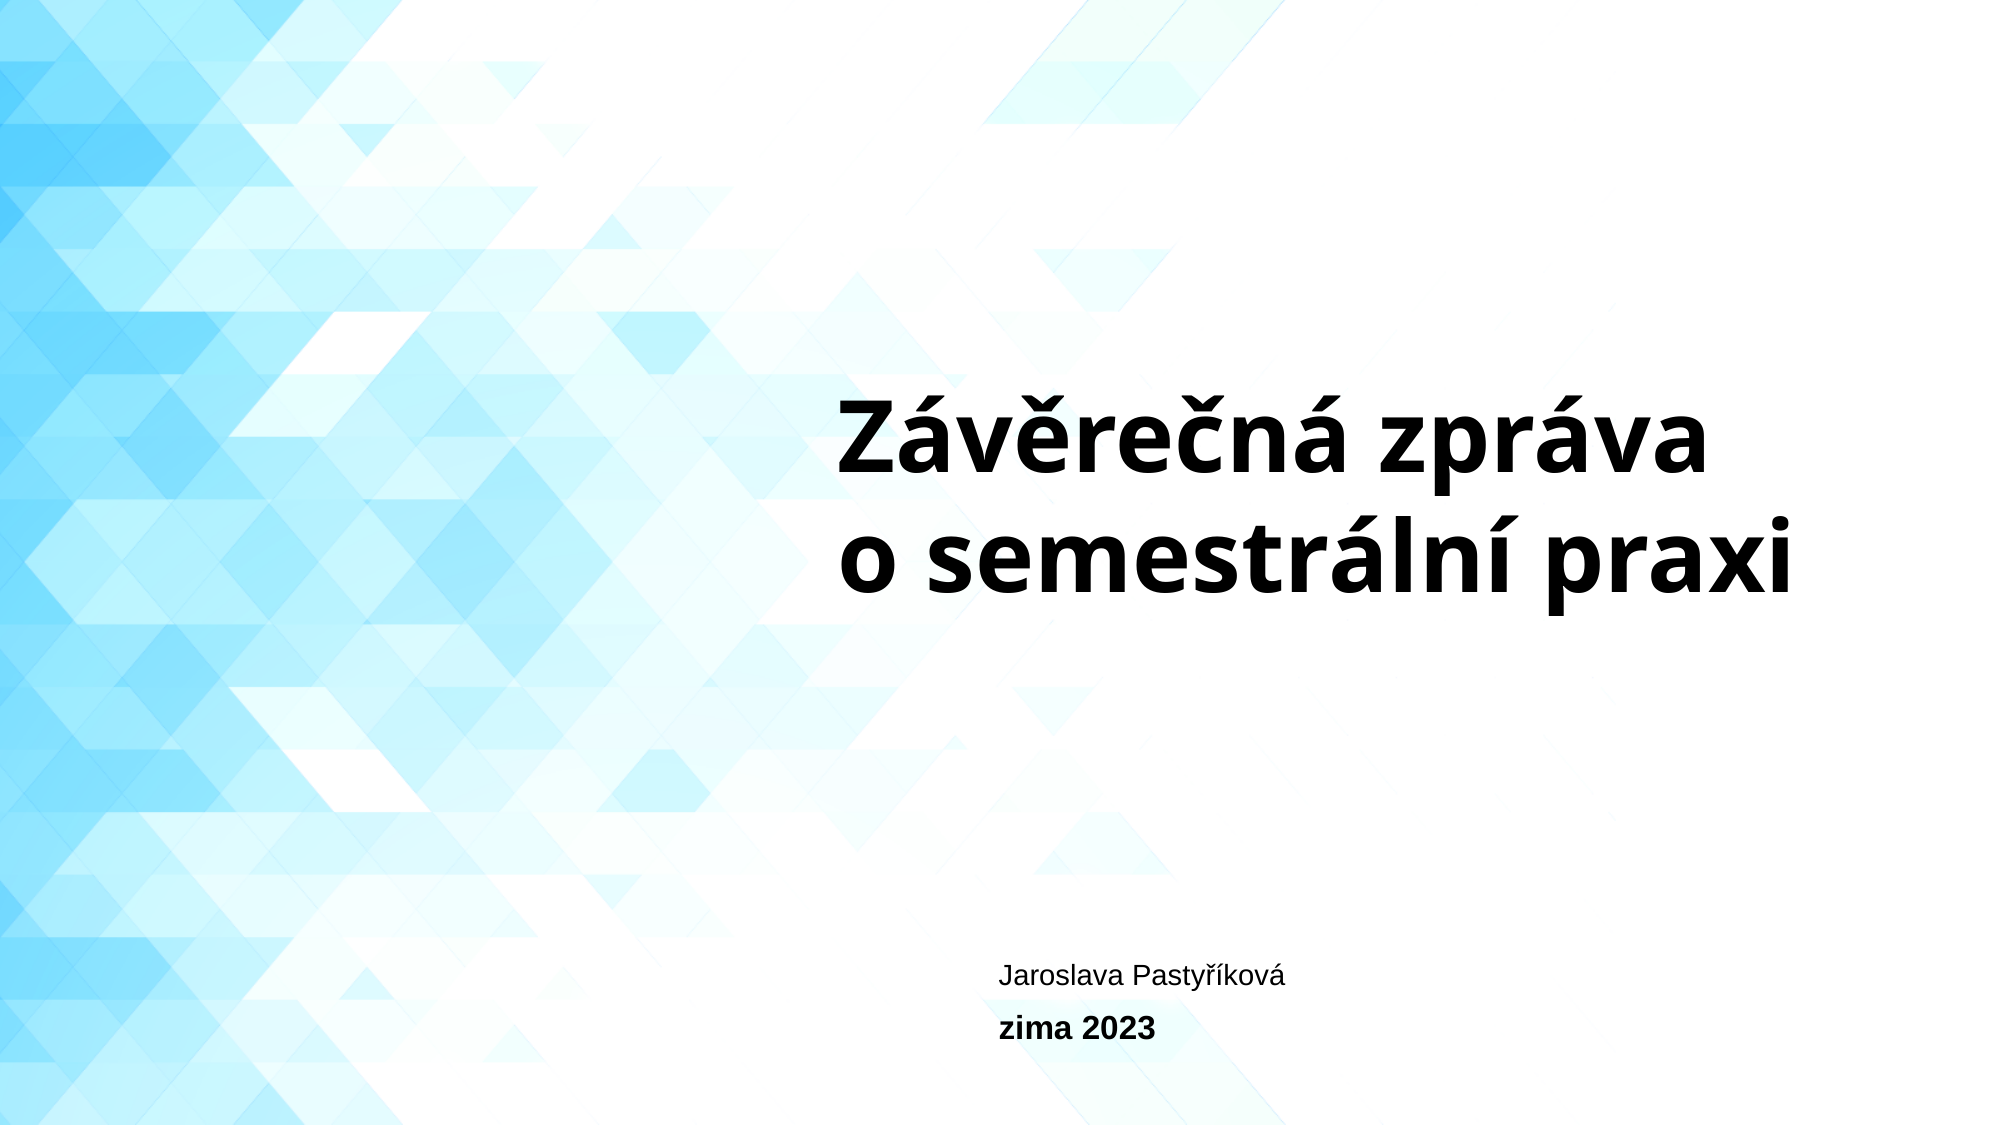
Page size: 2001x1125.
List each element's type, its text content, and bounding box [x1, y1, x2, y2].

text_box Závěrečná zpráva o semestrální praxi [823, 365, 1982, 621]
picture [0, 0, 1616, 1125]
text_box zima 2023 [983, 999, 1774, 1054]
text_box Jaroslava Pastyříková [983, 948, 1774, 999]
